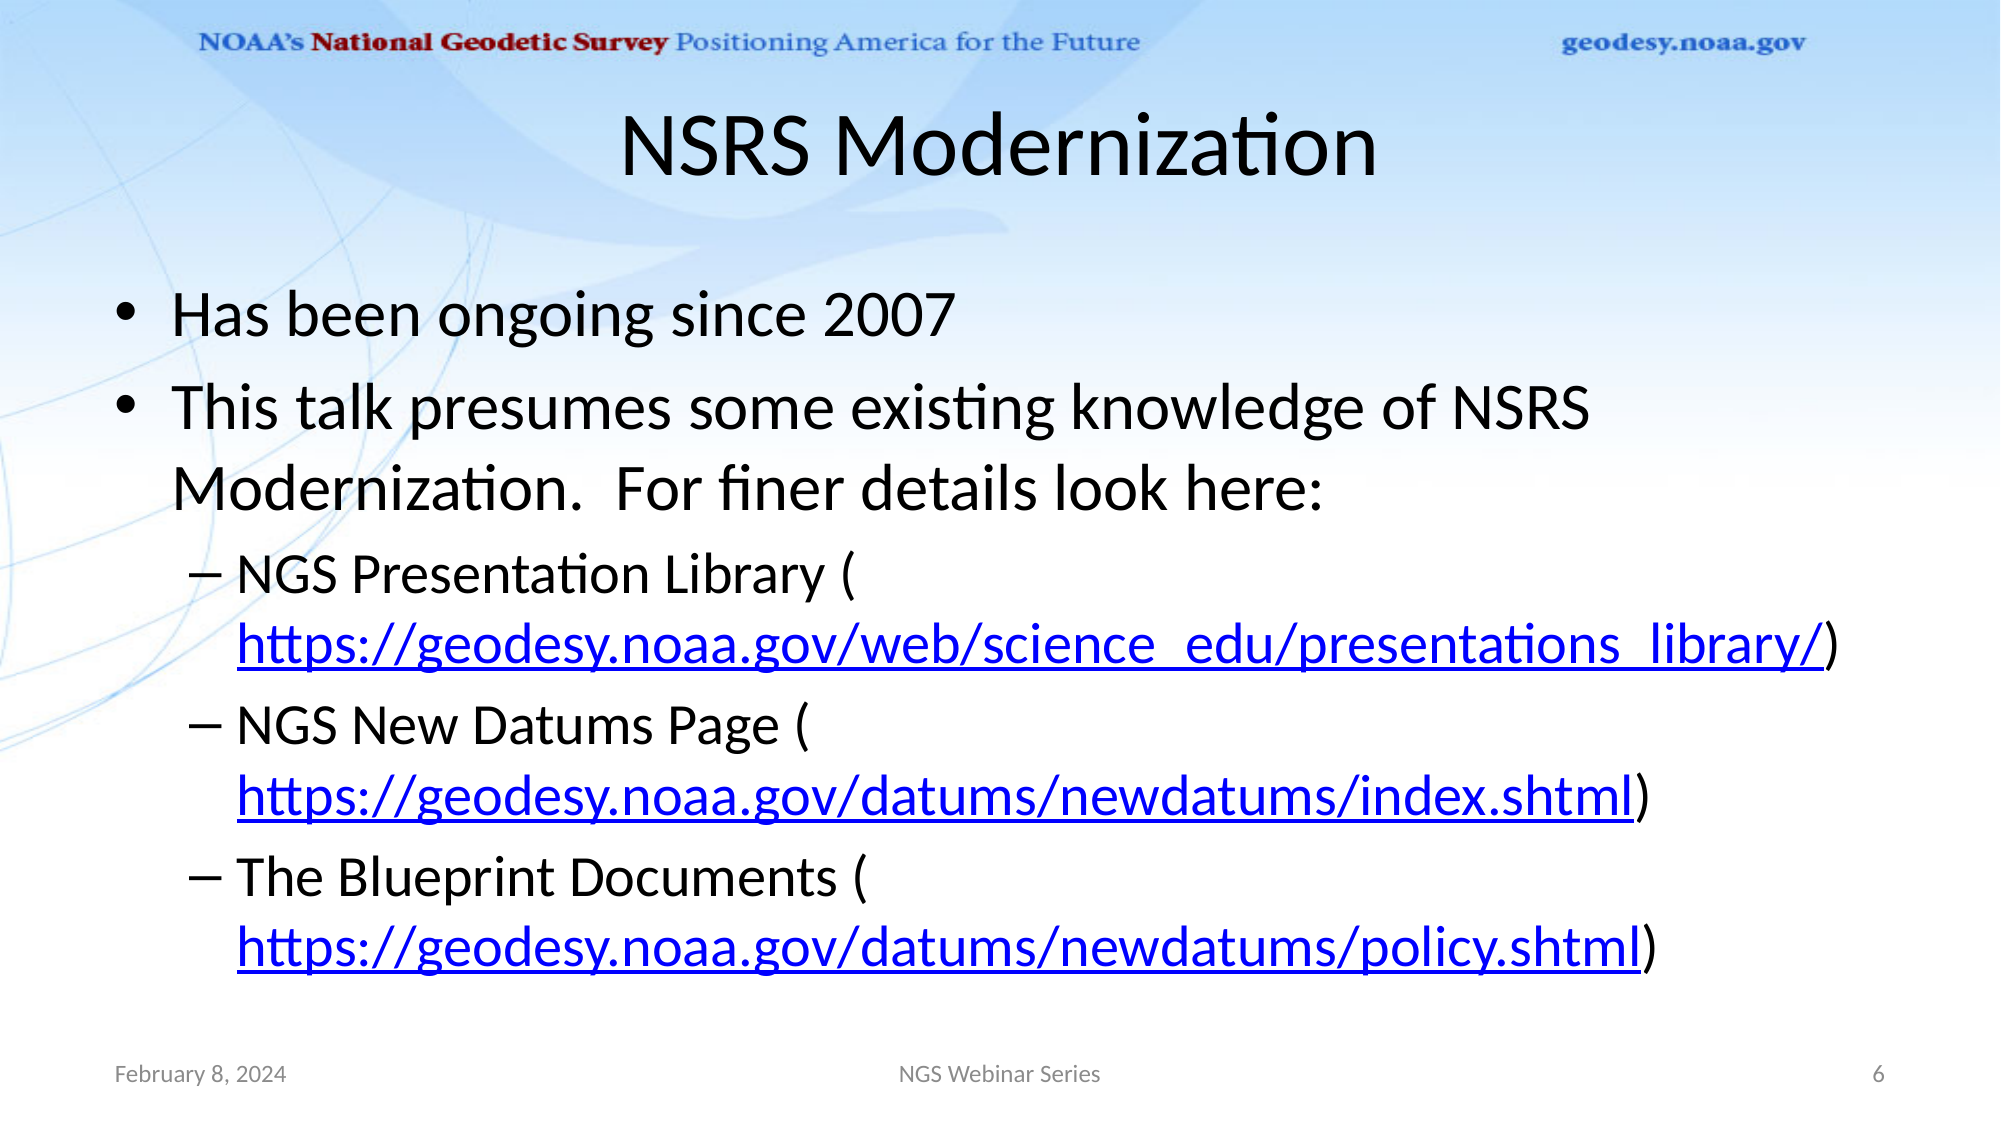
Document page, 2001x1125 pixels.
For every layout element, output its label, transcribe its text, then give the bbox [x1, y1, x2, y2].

list Has been ongoing since 2007 This talk presumes some existing knowledge of NSRS Modernization. For finer details look here: NGS Presentation Library (https://geodesy.noaa.gov/web/science_edu/presentations_library/) NGS New Datums Page (https://geodesy.noaa.gov/datums/newdatums/index.shtml) The Blueprint Documents (https://geodesy.noaa.gov/datums/newdatums/policy.shtml) [99, 262, 1900, 1005]
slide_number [99, 1042, 567, 1103]
footer NGS Webinar Series [683, 1042, 1317, 1103]
slide_number 6 [1433, 1042, 1900, 1103]
title NSRS Modernization [99, 45, 1900, 233]
picture [0, 0, 2001, 1125]
